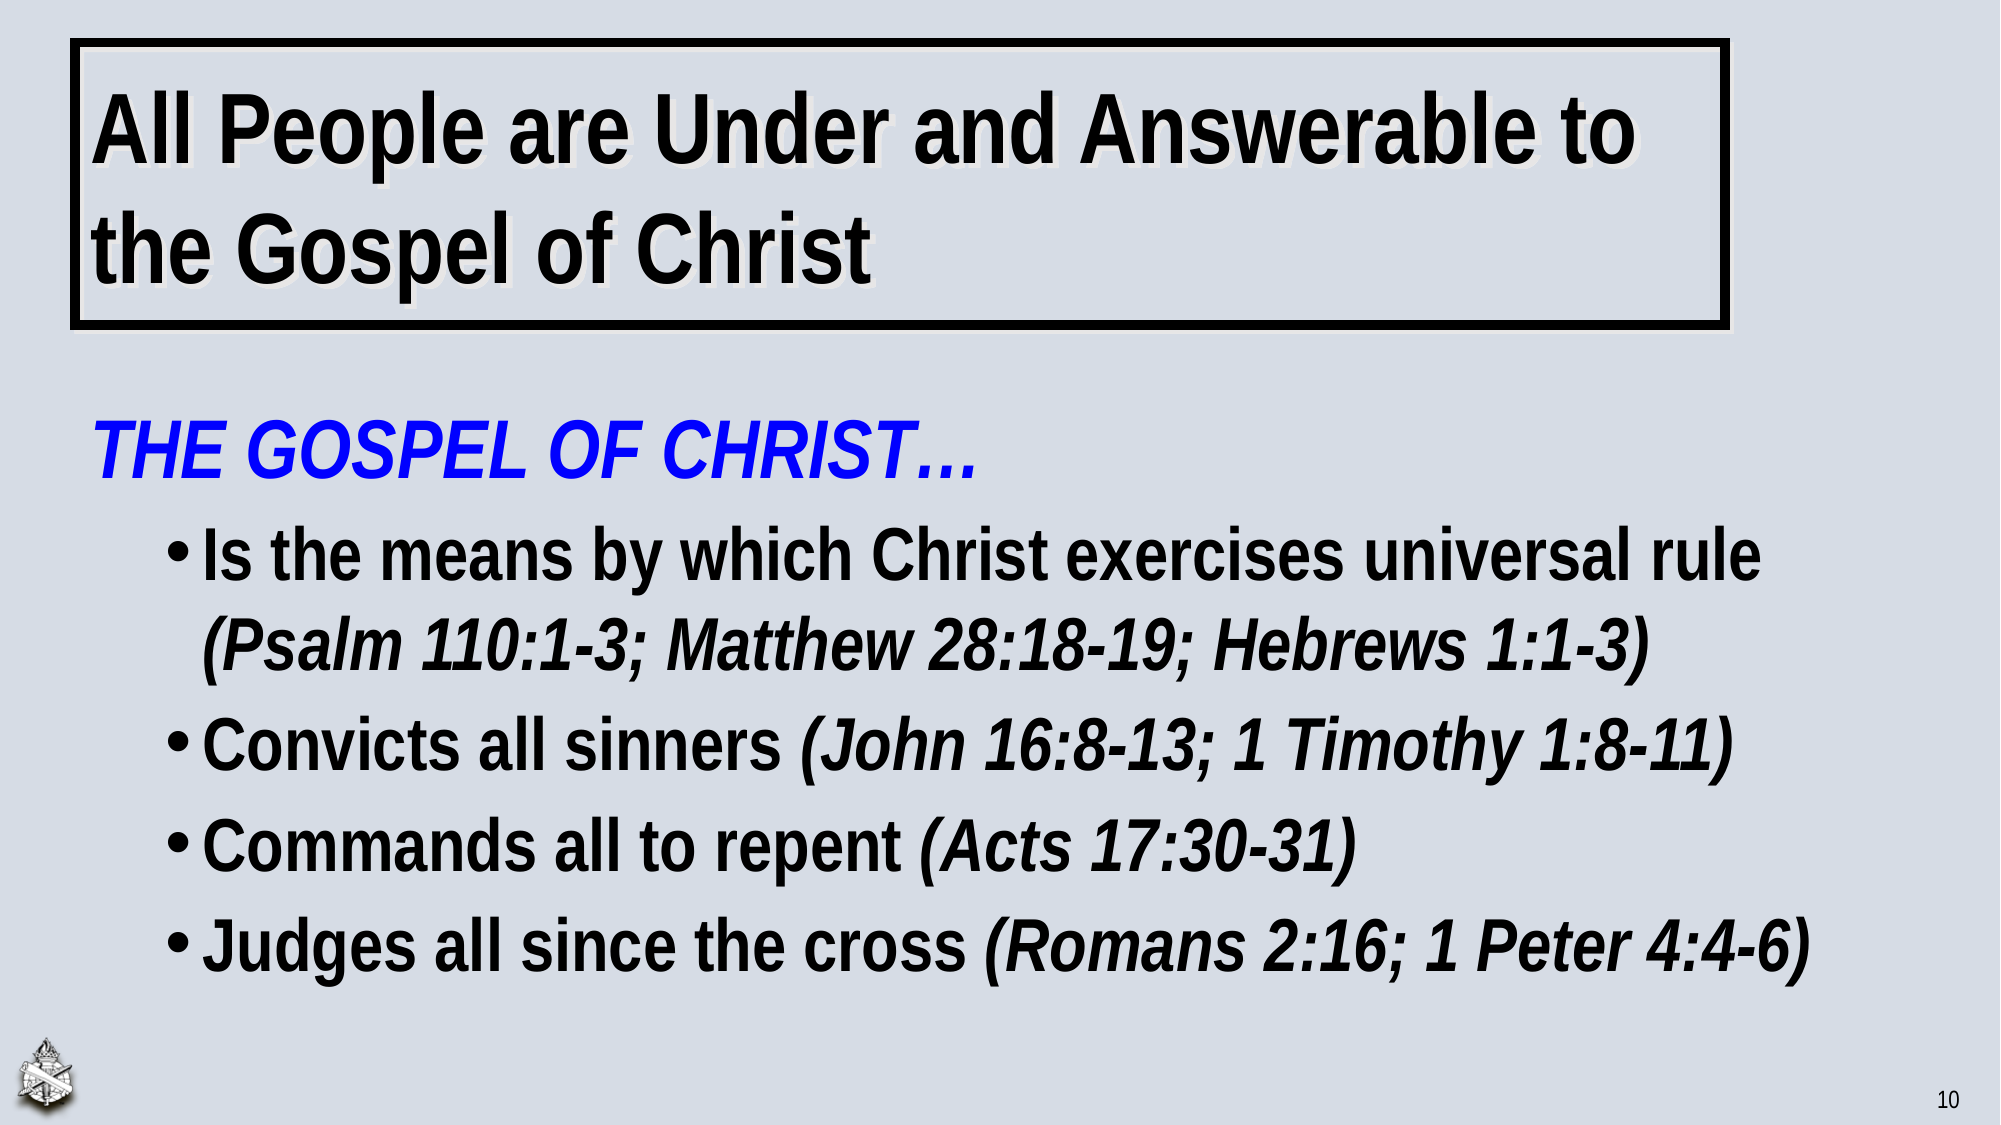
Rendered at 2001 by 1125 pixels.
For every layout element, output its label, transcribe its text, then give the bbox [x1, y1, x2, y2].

picture [17, 1037, 74, 1108]
list THE GOSPEL OF CHRIST… Is the means by which Christ exercises universal rule (Psalm 110:1-3; Matthew 28:18-19; Hebrews 1:1-3) Convicts all sinners (John 16:8-13; 1 Timothy 1:8-11) Commands all to repent (Acts 17:30-31) Judges all since the cross (Romans 2:16; 1 Peter 4:4-6) [75, 387, 1925, 1050]
text_box All People are Under and Answerable to the Gospel of Christ [74, 42, 1725, 325]
slide_number 10 [1548, 1068, 1975, 1125]
